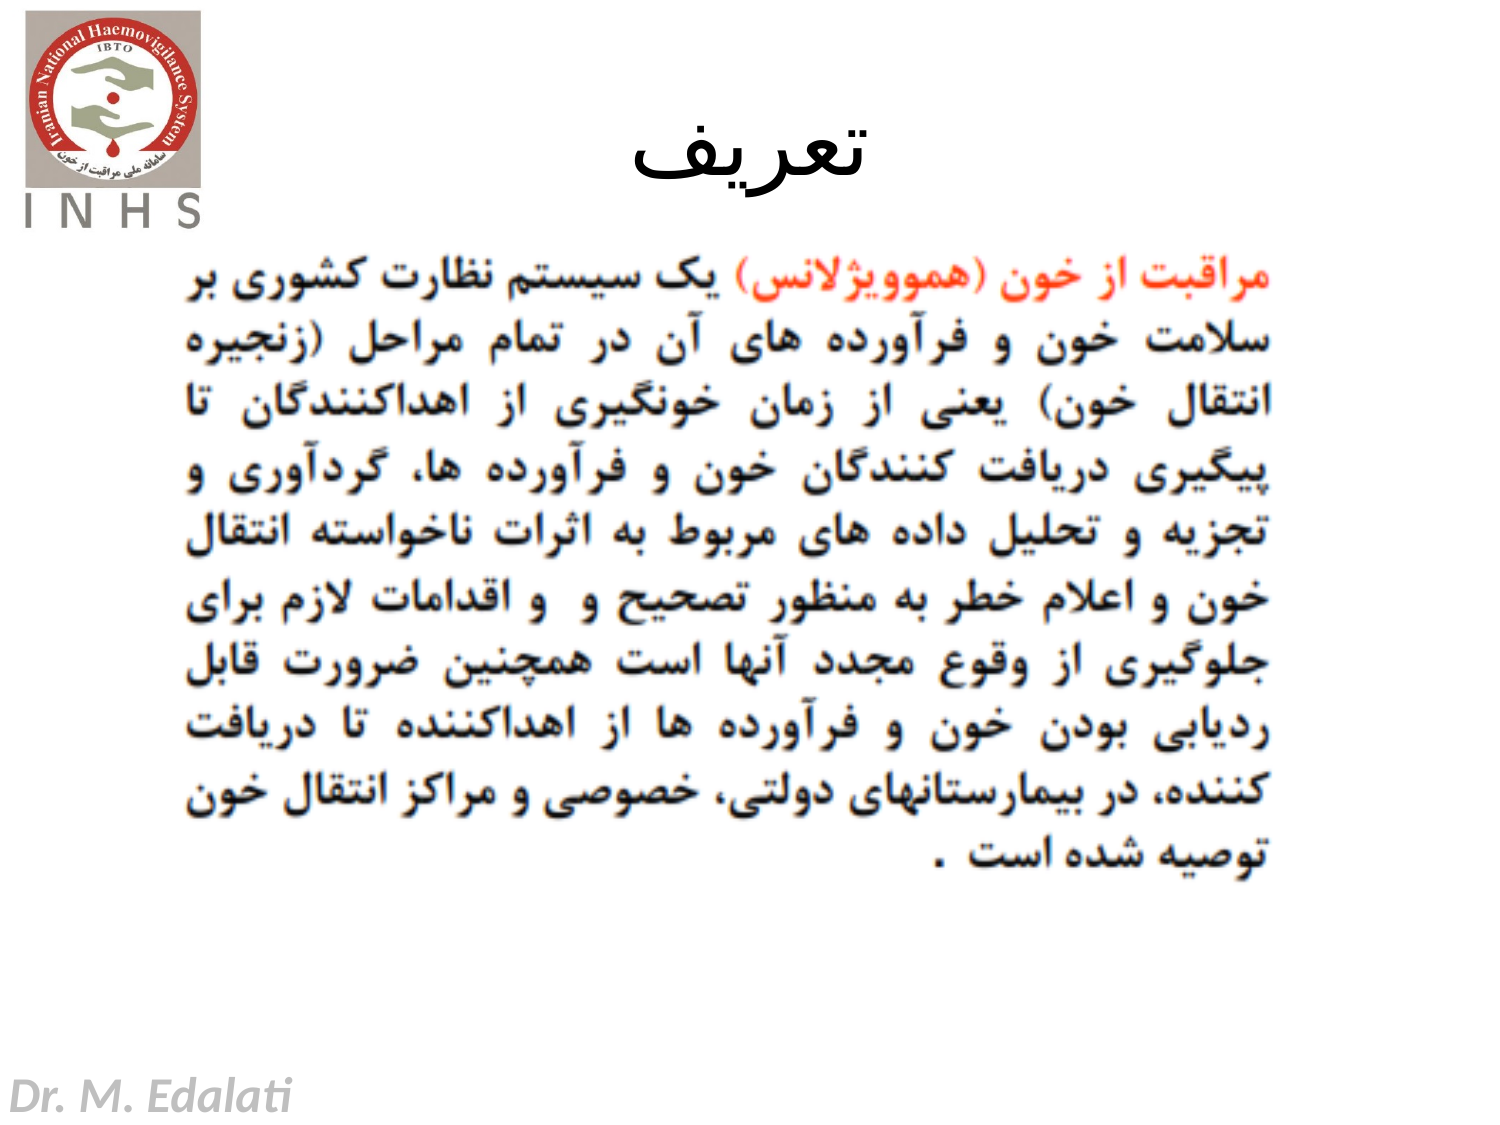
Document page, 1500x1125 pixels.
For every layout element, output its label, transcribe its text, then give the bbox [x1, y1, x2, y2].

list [174, 237, 1276, 892]
title تعریف [75, 45, 1425, 233]
picture [12, 0, 213, 241]
